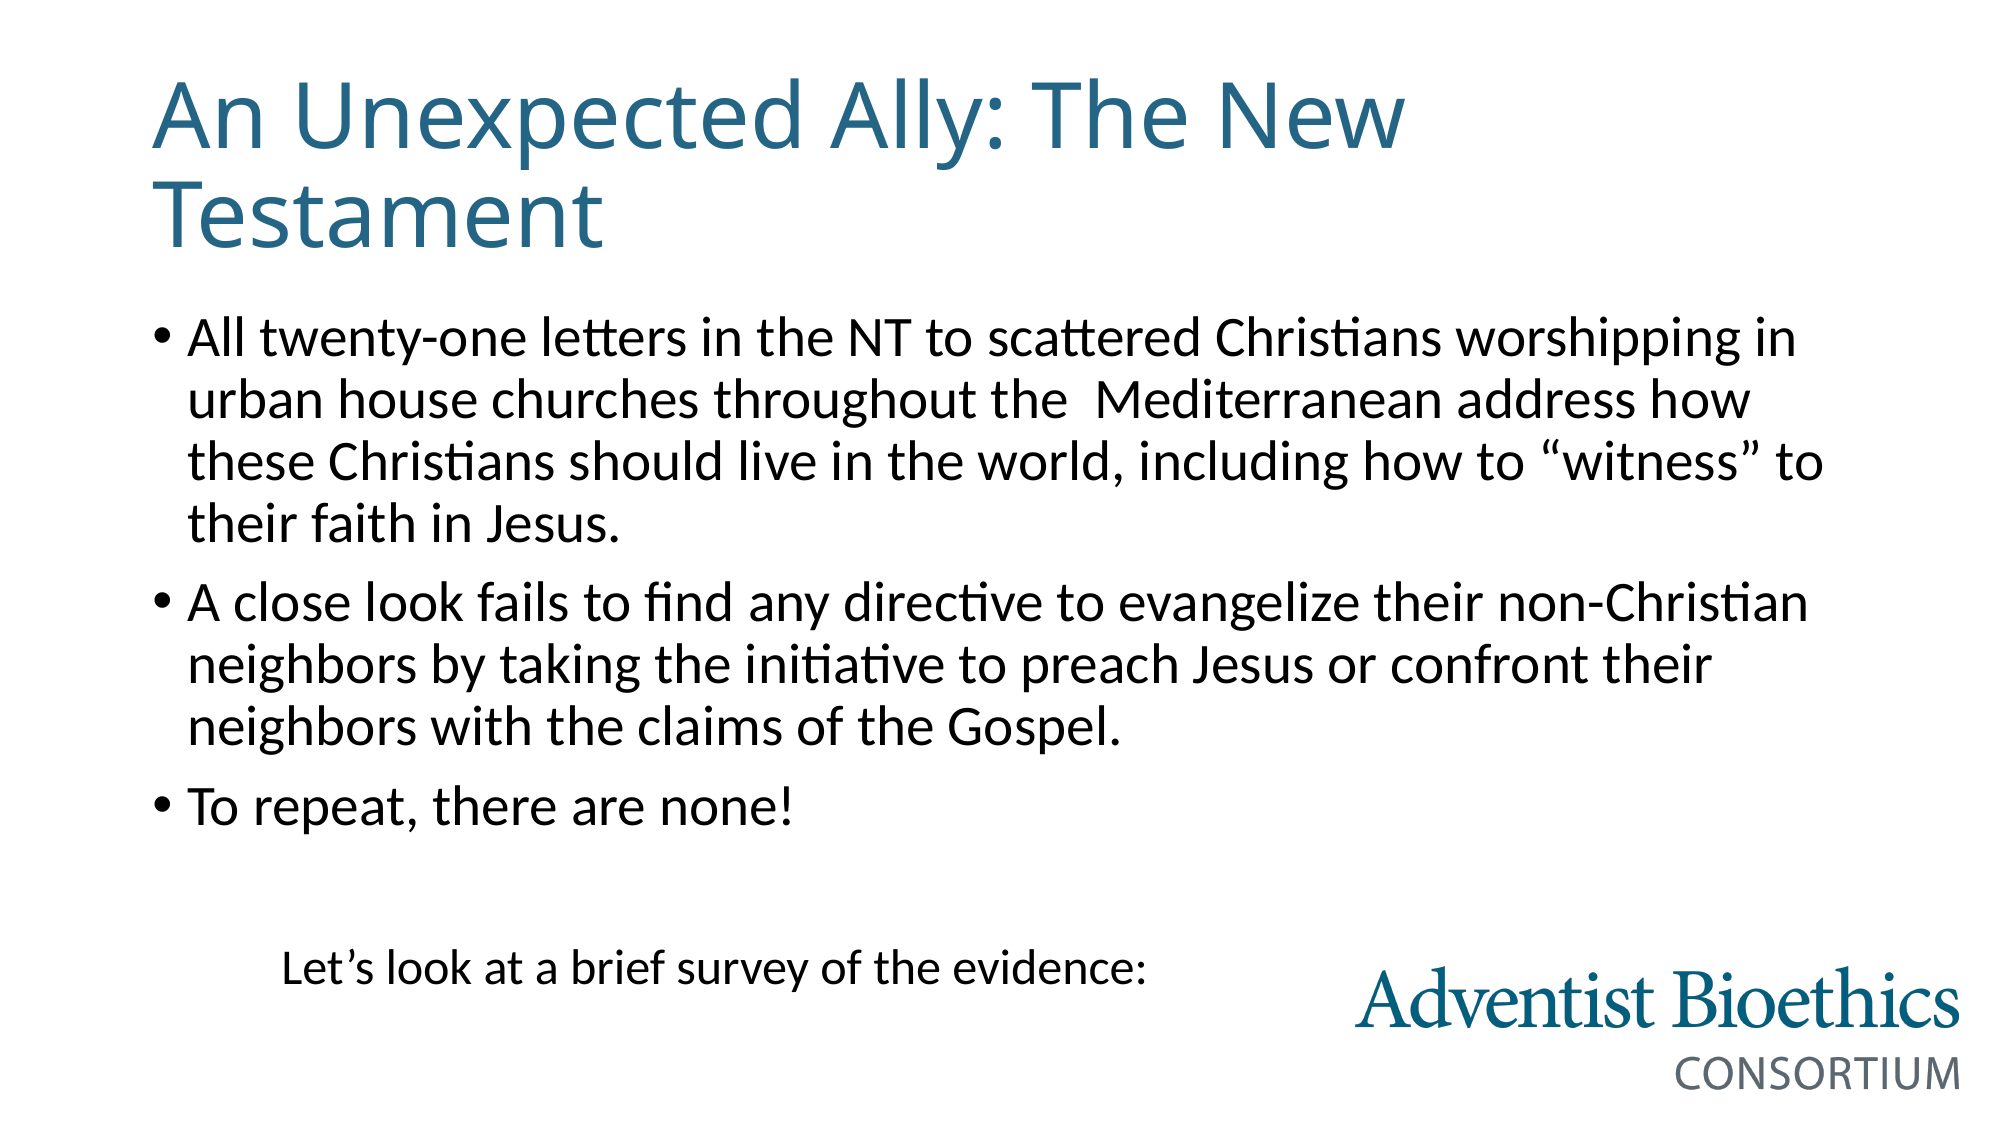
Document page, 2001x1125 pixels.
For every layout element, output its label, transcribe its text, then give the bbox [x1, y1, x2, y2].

picture [1420, 1014, 1438, 1022]
picture [1330, 946, 1984, 1110]
picture [1747, 1014, 1766, 1024]
picture [1688, 1014, 1707, 1024]
picture [1608, 1014, 1623, 1024]
picture [1572, 1014, 1589, 1024]
title An Unexpected Ally: The New Testament [137, 59, 1863, 278]
list All twenty-one letters in the NT to scattered Christians worshipping in urban house churches throughout the Mediterranean address how these Christians should live in the world, including how to “witness” to their faith in Jesus. A close look fails to find any directive to evangelize their non-Christian neighbors by taking the initiative to preach Jesus or confront their neighbors with the claims of the Gospel. To repeat, there are none! Let’s look at a brief survey of the evidence: [137, 299, 1863, 1014]
